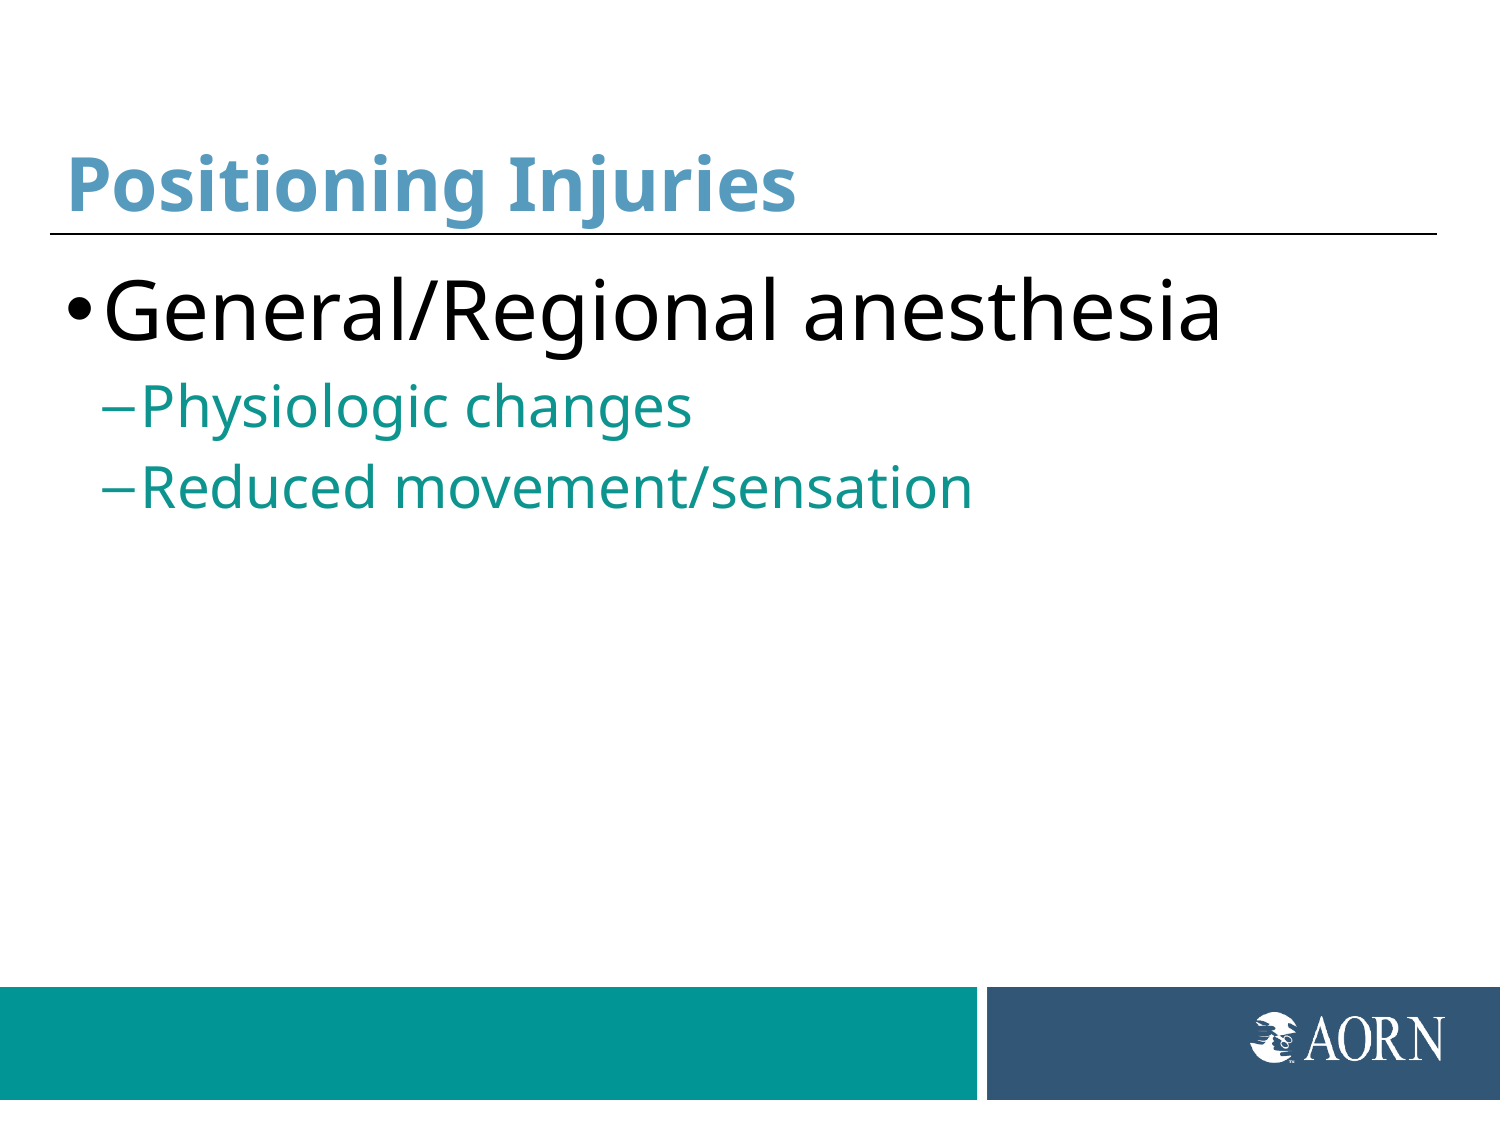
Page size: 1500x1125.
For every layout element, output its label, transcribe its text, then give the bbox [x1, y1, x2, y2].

title Positioning Injuries [50, 70, 1438, 234]
picture [0, 987, 1500, 1100]
list General/Regional anesthesia Physiologic changes Reduced movement/sensation [50, 249, 1438, 930]
